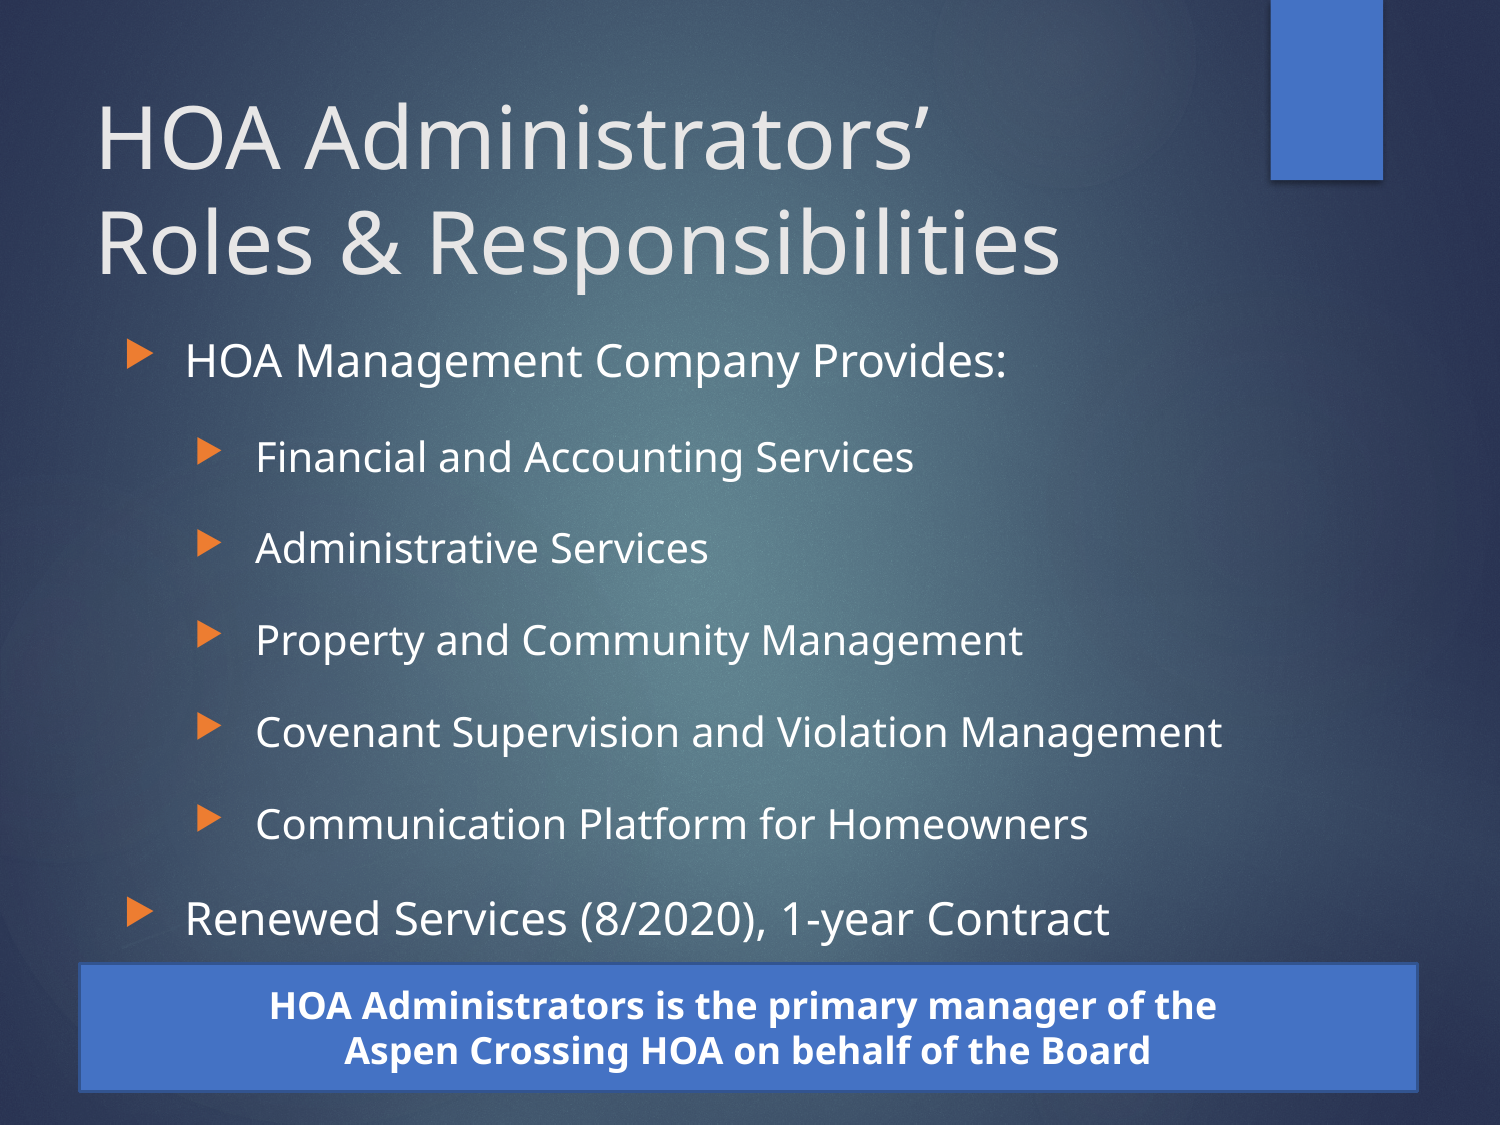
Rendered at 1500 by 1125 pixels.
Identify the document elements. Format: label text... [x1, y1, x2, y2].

text_box HOA Administrators is the primary manager of the Aspen Crossing HOA on behalf of the Board [78, 962, 1419, 1093]
title HOA Administrators’ Roles & Responsibilities [79, 74, 1237, 304]
list HOA Management Company Provides: Financial and Accounting Services Administrative Services Property and Community Management Covenant Supervision and Violation Management Communication Platform for Homeowners Renewed Services (8/2020), 1-year Contract [98, 324, 1256, 962]
